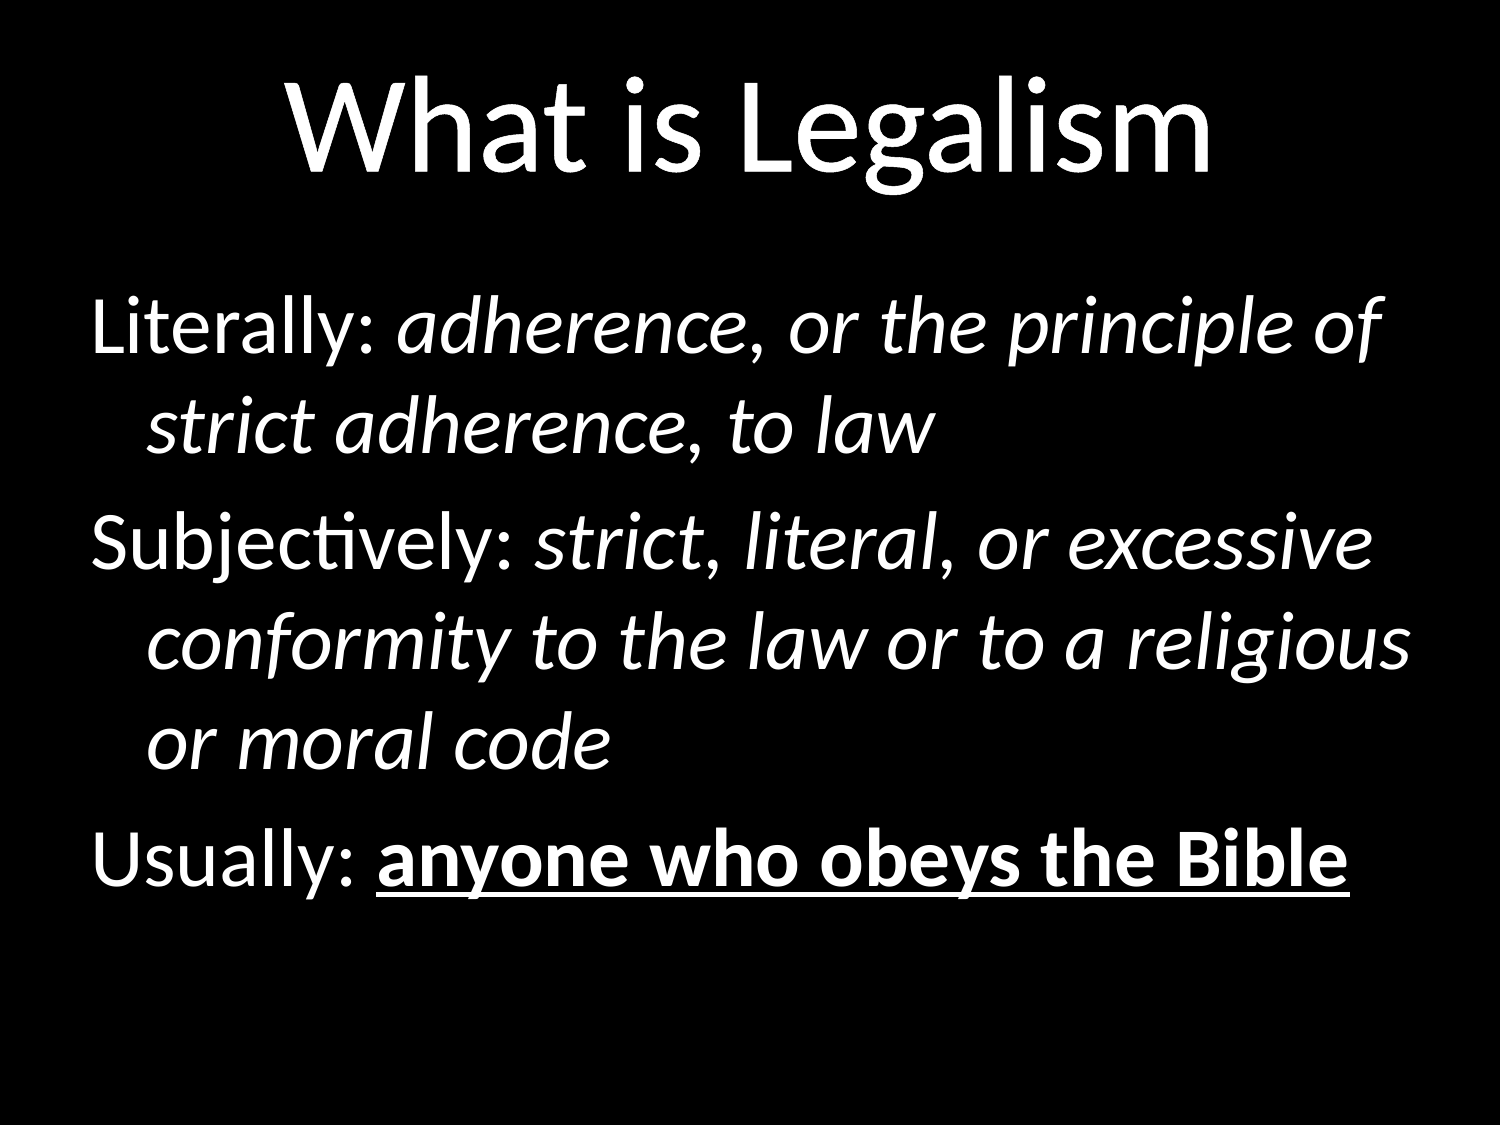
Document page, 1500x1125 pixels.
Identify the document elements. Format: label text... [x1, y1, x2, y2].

list Literally: adherence, or the principle of strict adherence, to law Subjectively: strict, literal, or excessive conformity to the law or to a religious or moral code Usually: anyone who obeys the Bible [74, 262, 1463, 1125]
title What is Legalism [0, 0, 1500, 233]
